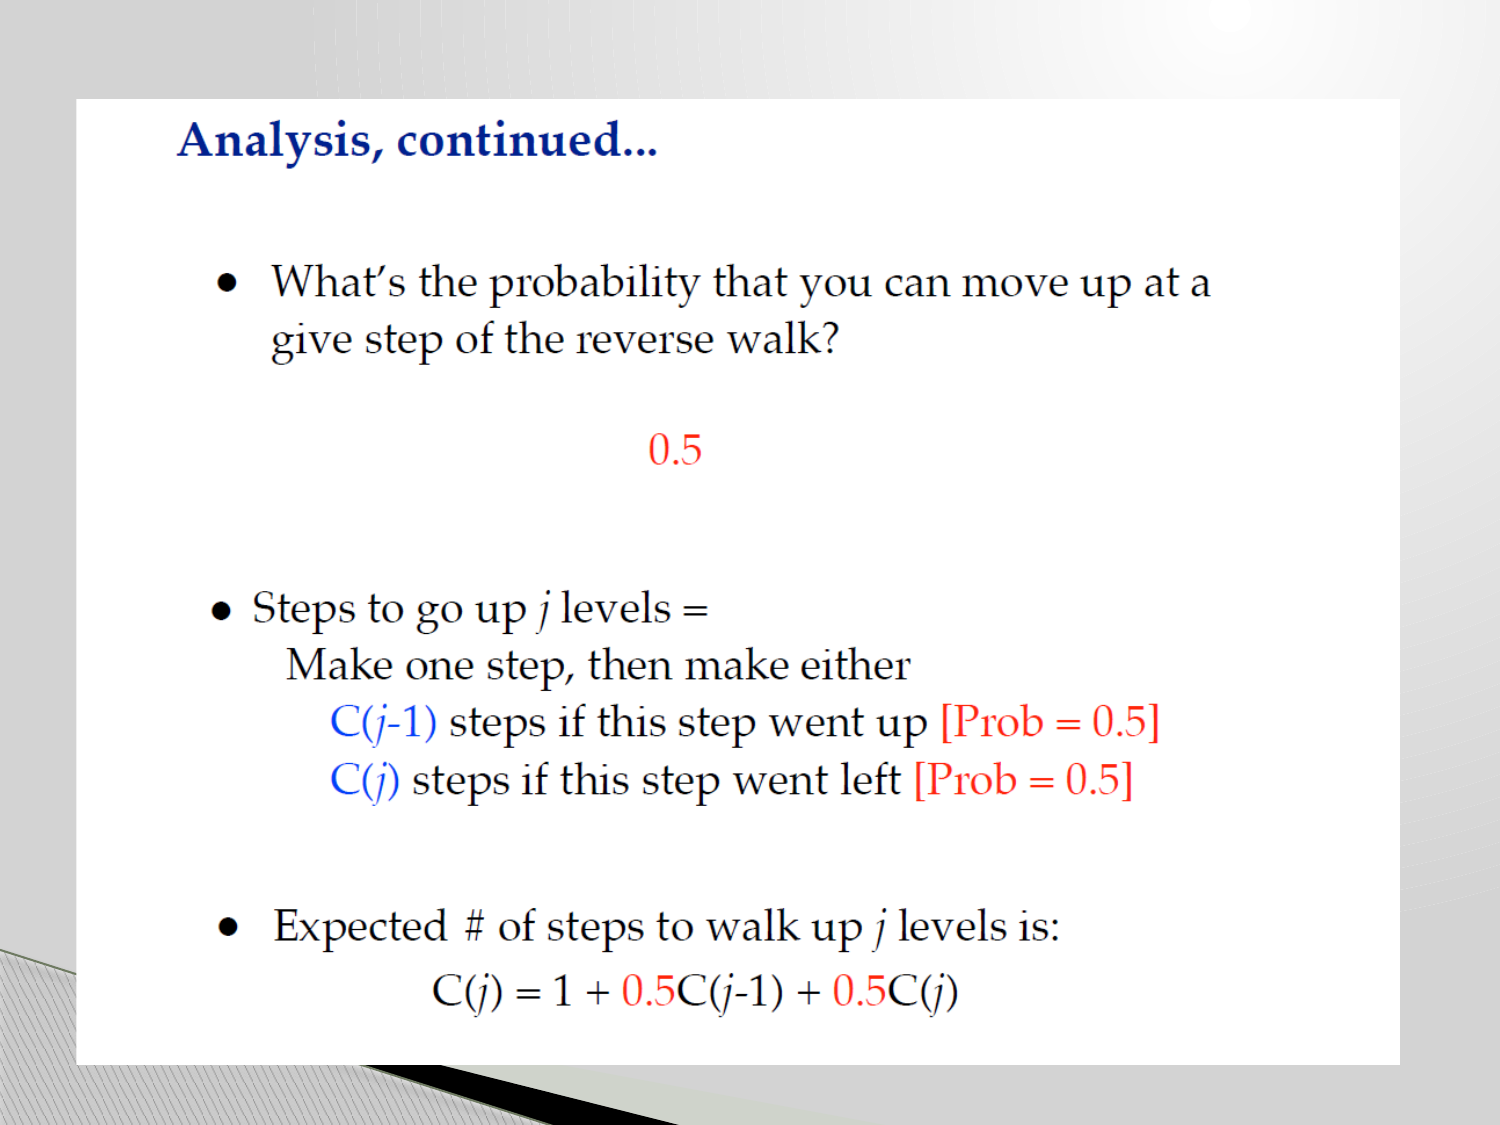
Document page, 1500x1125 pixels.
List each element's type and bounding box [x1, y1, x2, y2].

list [76, 99, 1401, 1065]
